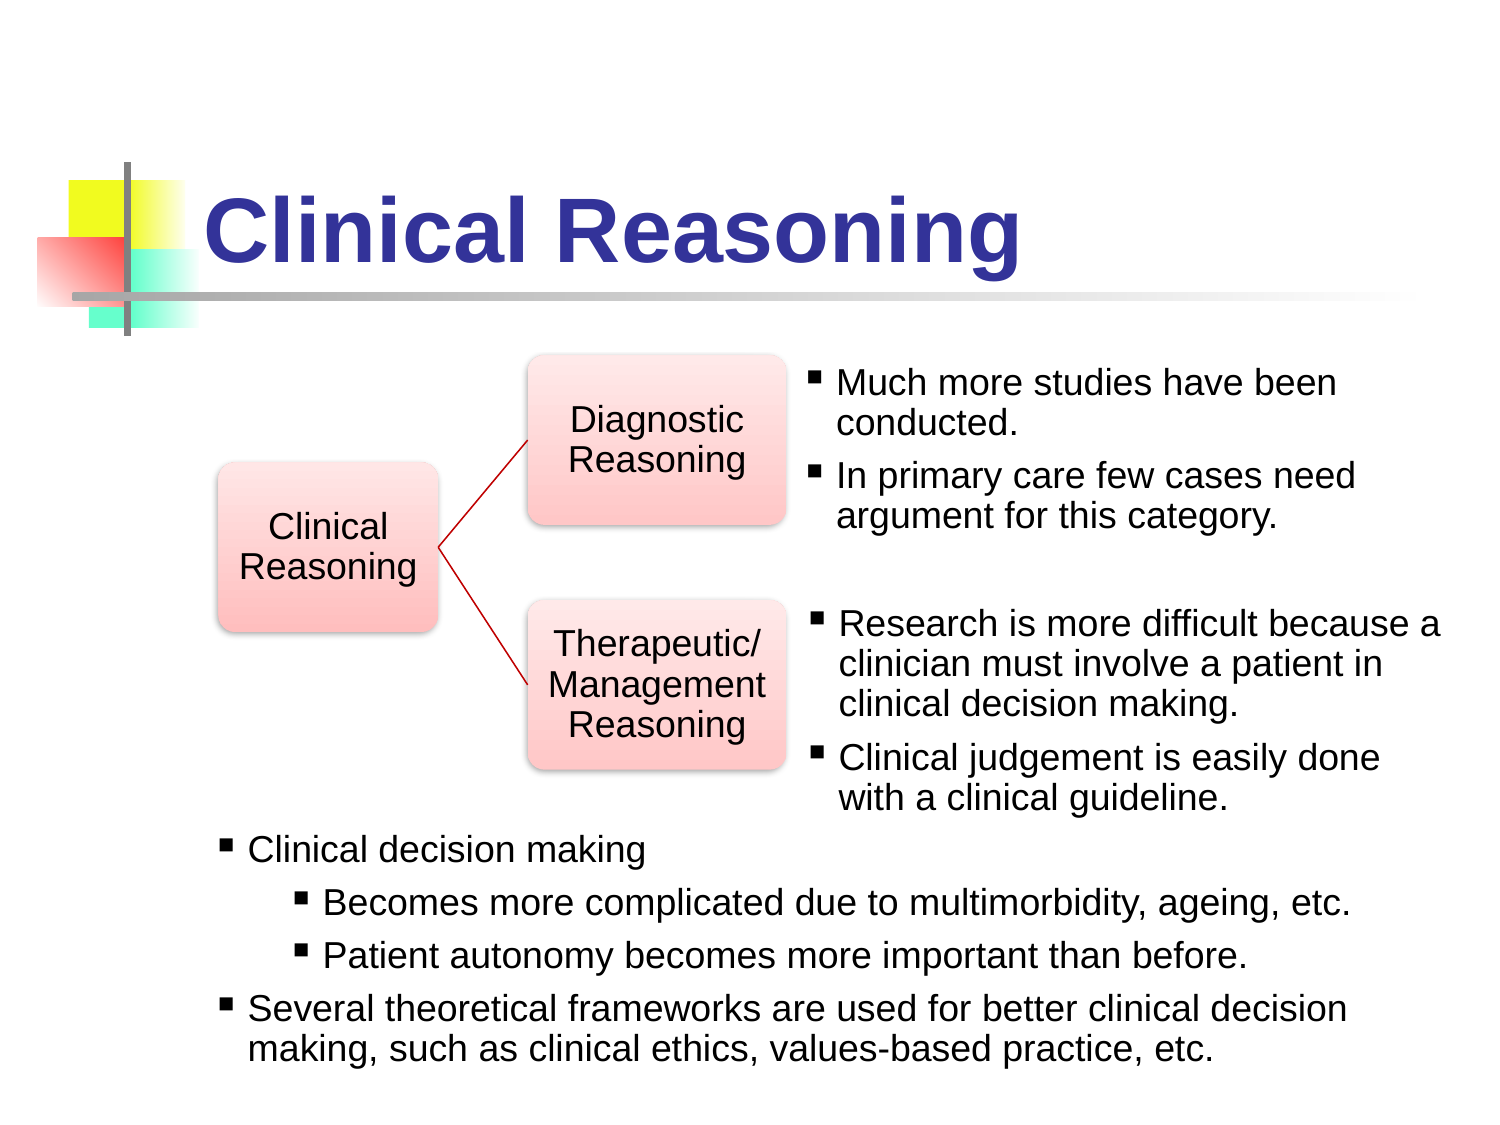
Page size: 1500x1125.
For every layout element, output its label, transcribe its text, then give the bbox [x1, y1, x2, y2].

text_box Much more studies have been conducted. In primary care few cases need argument for this category. [791, 355, 1468, 545]
text_box Clinical decision making Becomes more complicated due to multimorbidity, ageing, etc. Patient autonomy becomes more important than before. Several theoretical frameworks are used for better clinical decision making, such as clinical ethics, values-based practice, etc. [203, 822, 1453, 1078]
text_box Research is more difficult because a clinician must involve a patient in clinical decision making. Clinical judgement is easily done with a clinical guideline. [794, 596, 1465, 826]
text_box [218, 462, 432, 633]
title Clinical Reasoning [188, 101, 1468, 289]
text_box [437, 546, 528, 686]
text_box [437, 439, 528, 546]
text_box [527, 599, 787, 770]
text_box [527, 355, 787, 526]
